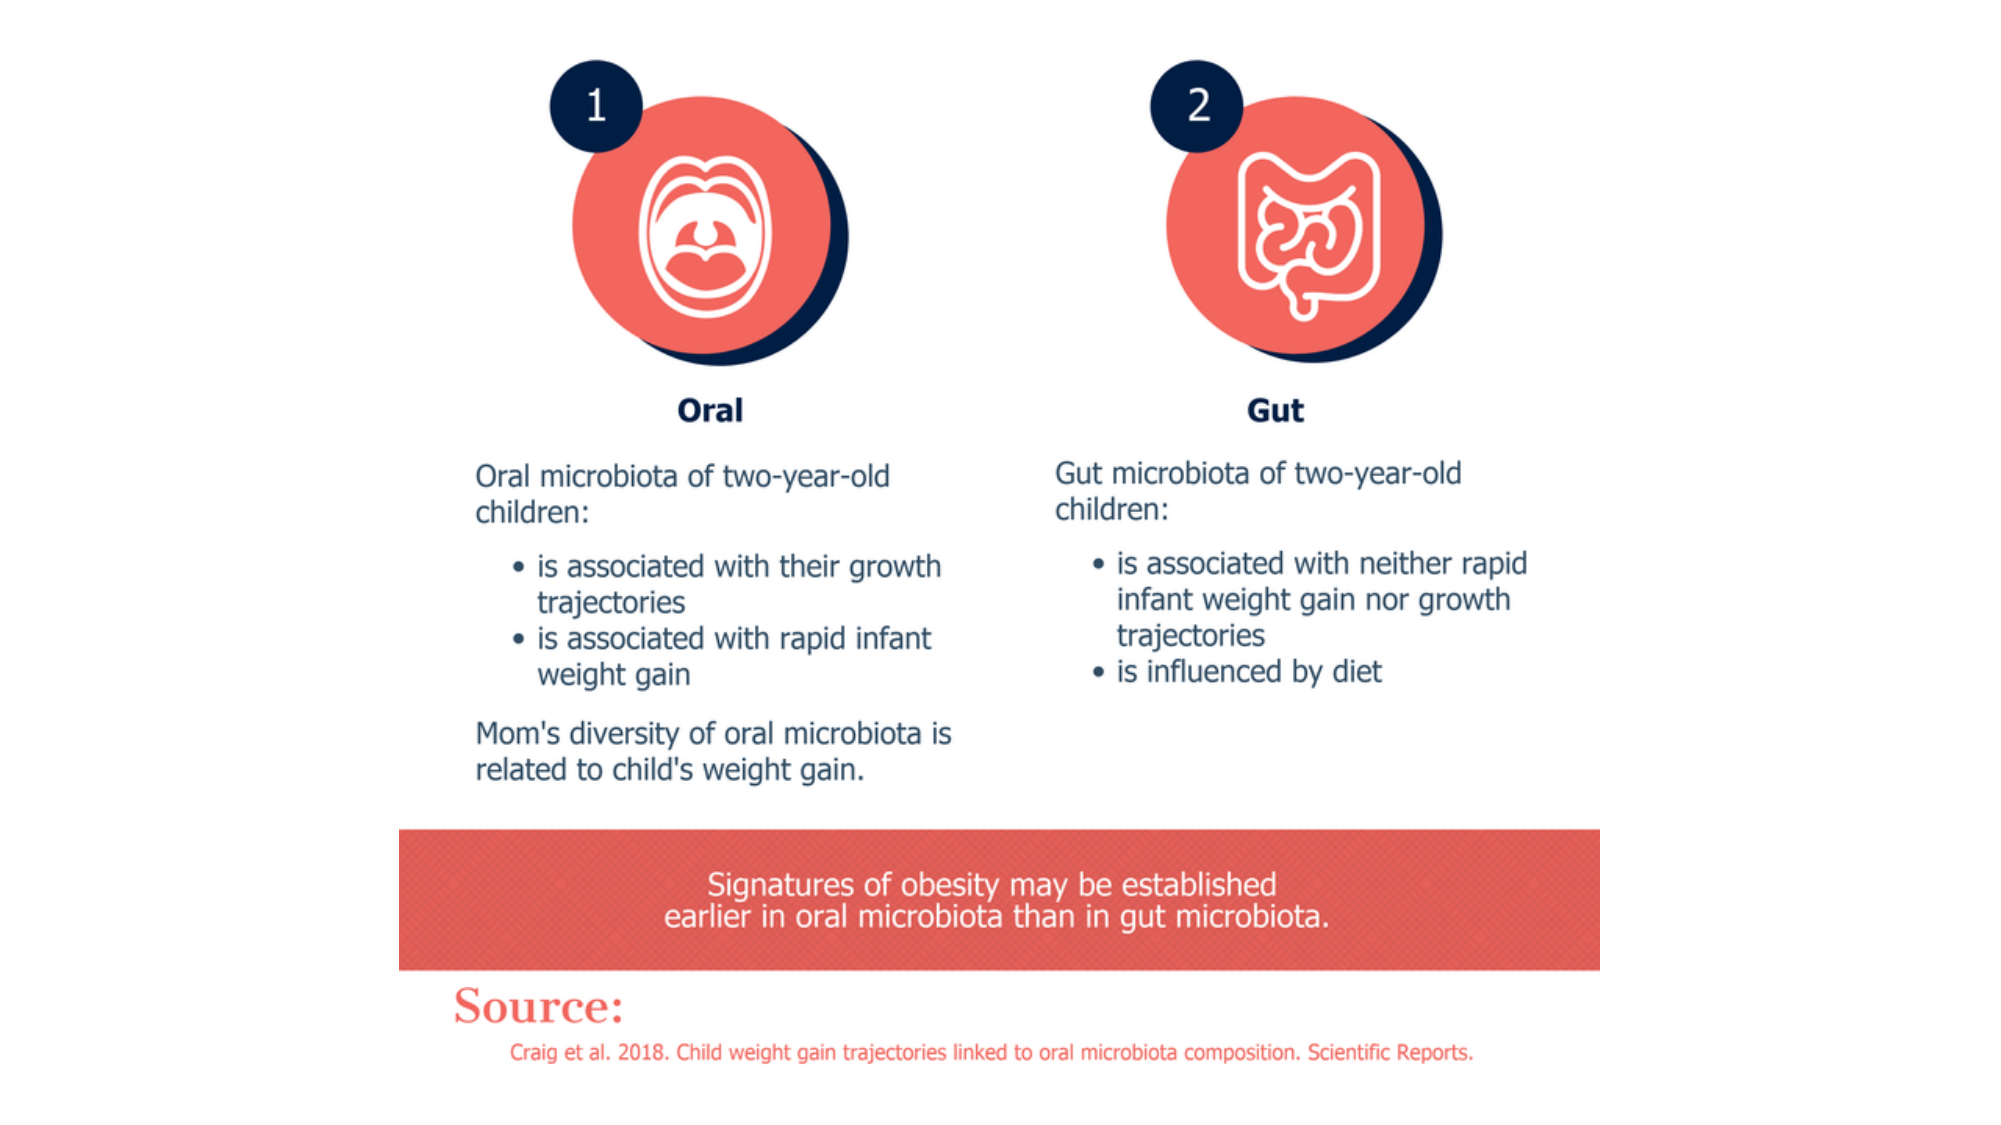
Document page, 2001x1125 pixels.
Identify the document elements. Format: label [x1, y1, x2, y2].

picture [399, 24, 1601, 1101]
